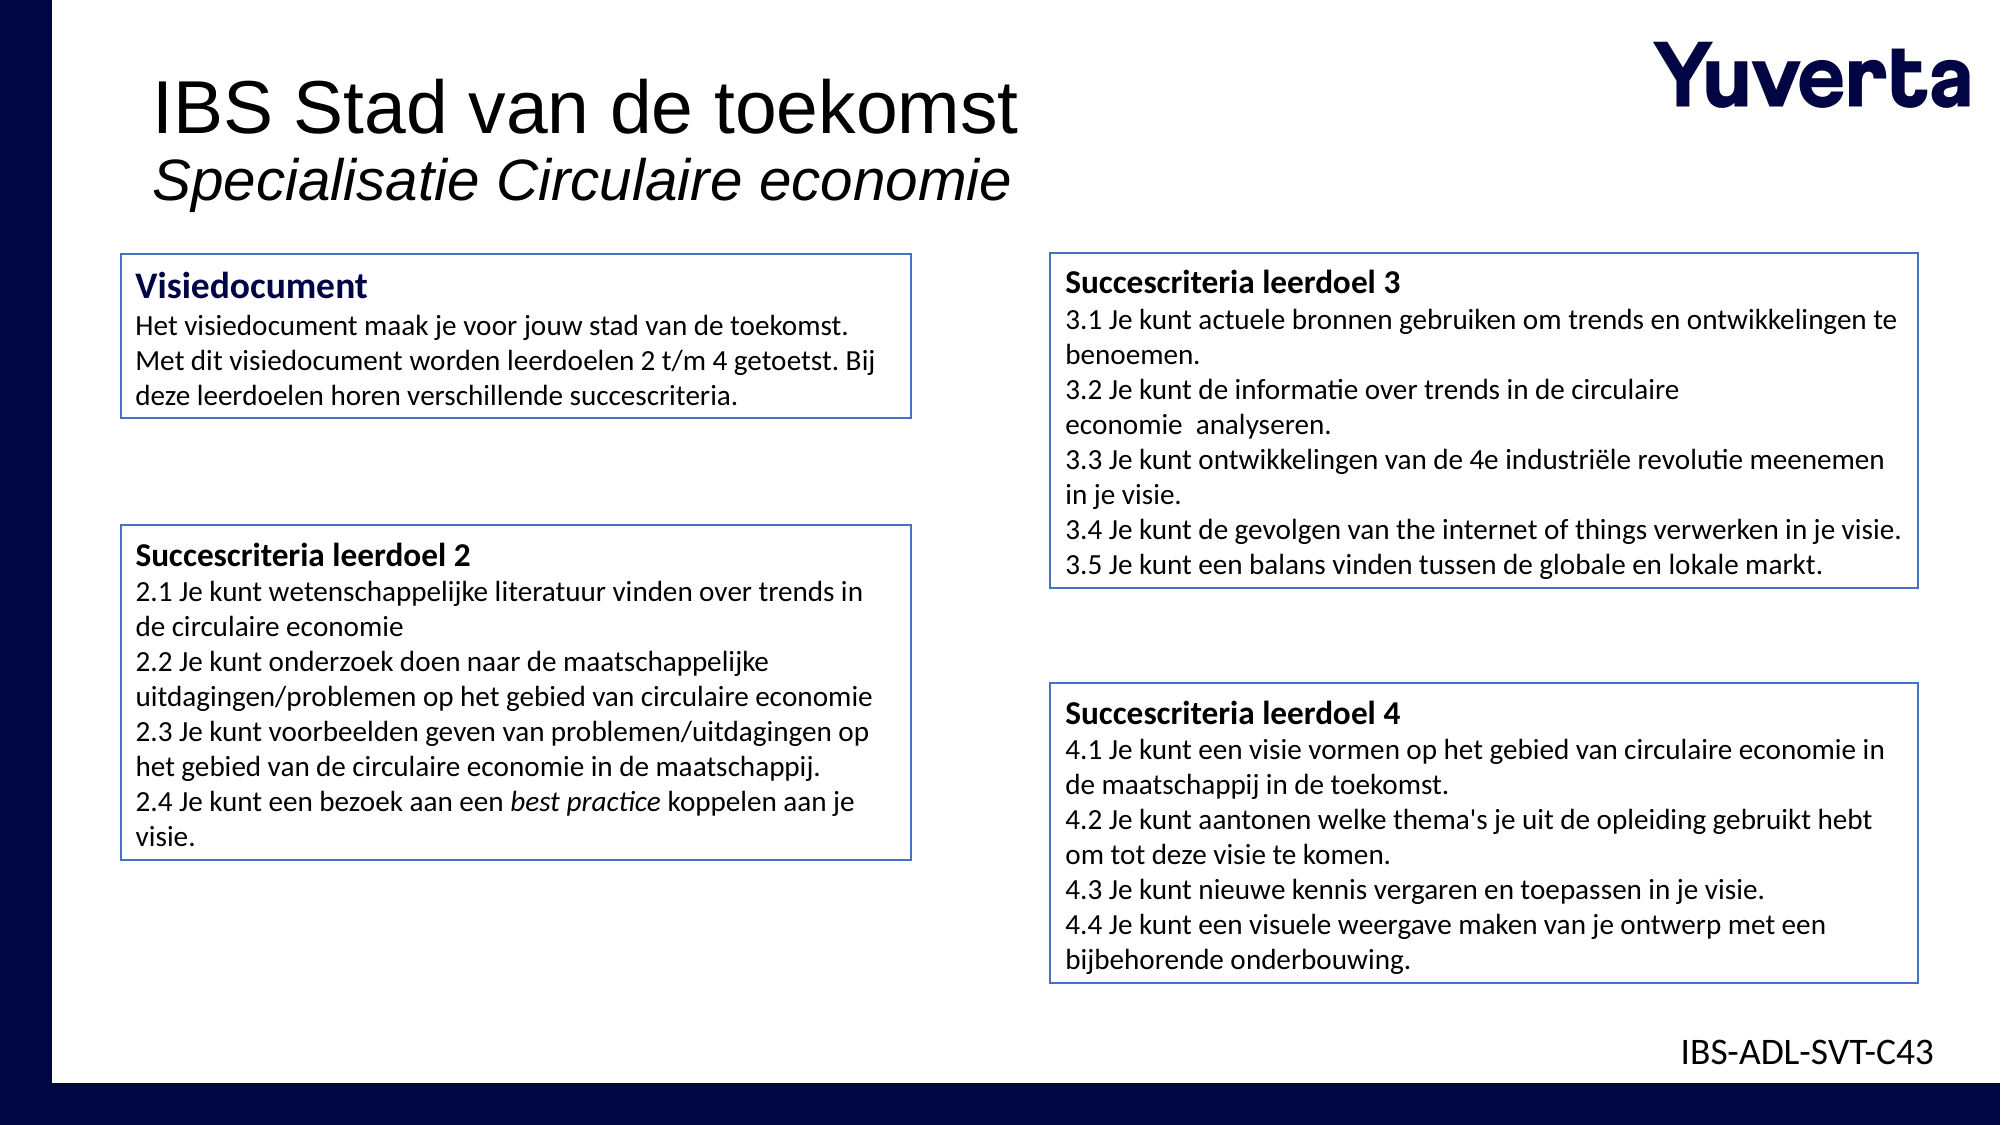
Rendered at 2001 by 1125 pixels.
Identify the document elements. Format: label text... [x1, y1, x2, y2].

text_box [0, 0, 52, 1125]
text_box [50, 1083, 2000, 1125]
title IBS Stad van de toekomst Specialisatie Circulaire economie [137, 32, 1863, 250]
text_box Succescriteria leerdoel 4 4.1 Je kunt een visie vormen op het gebied van circulaire economie in de maatschappij in de toekomst. 4.2 Je kunt aantonen welke thema's je uit de opleiding gebruikt hebt om tot deze visie te komen. 4.3 Je kunt nieuwe kennis vergaren en toepassen in je visie. 4.4 Je kunt een visuele weergave maken van je ontwerp met een bijbehorende onderbouwing. [1049, 682, 1919, 984]
text_box Succescriteria leerdoel 2 2.1 Je kunt wetenschappelijke literatuur vinden over trends in de circulaire economie 2.2 Je kunt onderzoek doen naar de maatschappelijke uitdagingen/problemen op het gebied van circulaire economie 2.3 Je kunt voorbeelden geven van problemen/uitdagingen op het gebied van de circulaire economie in de maatschappij. 2.4 Je kunt een bezoek aan een best practice koppelen aan je visie. [120, 524, 912, 861]
text_box IBS-ADL-SVT-C43 [1665, 1019, 1950, 1080]
text_box Visiedocument Het visiedocument maak je voor jouw stad van de toekomst. Met dit visiedocument worden leerdoelen 2 t/m 4 getoetst. Bij deze leerdoelen horen verschillende succescriteria. [120, 253, 912, 419]
text_box Succescriteria leerdoel 3 3.1 Je kunt actuele bronnen gebruiken om trends en ontwikkelingen te benoemen. 3.2 Je kunt de informatie over trends in de circulaire economie analyseren. 3.3 Je kunt ontwikkelingen van de 4e industriële revolutie meenemen in je visie. 3.4 Je kunt de gevolgen van the internet of things verwerken in je visie. 3.5 Je kunt een balans vinden tussen de globale en lokale markt. [1049, 252, 1919, 589]
picture [1632, 20, 2000, 138]
